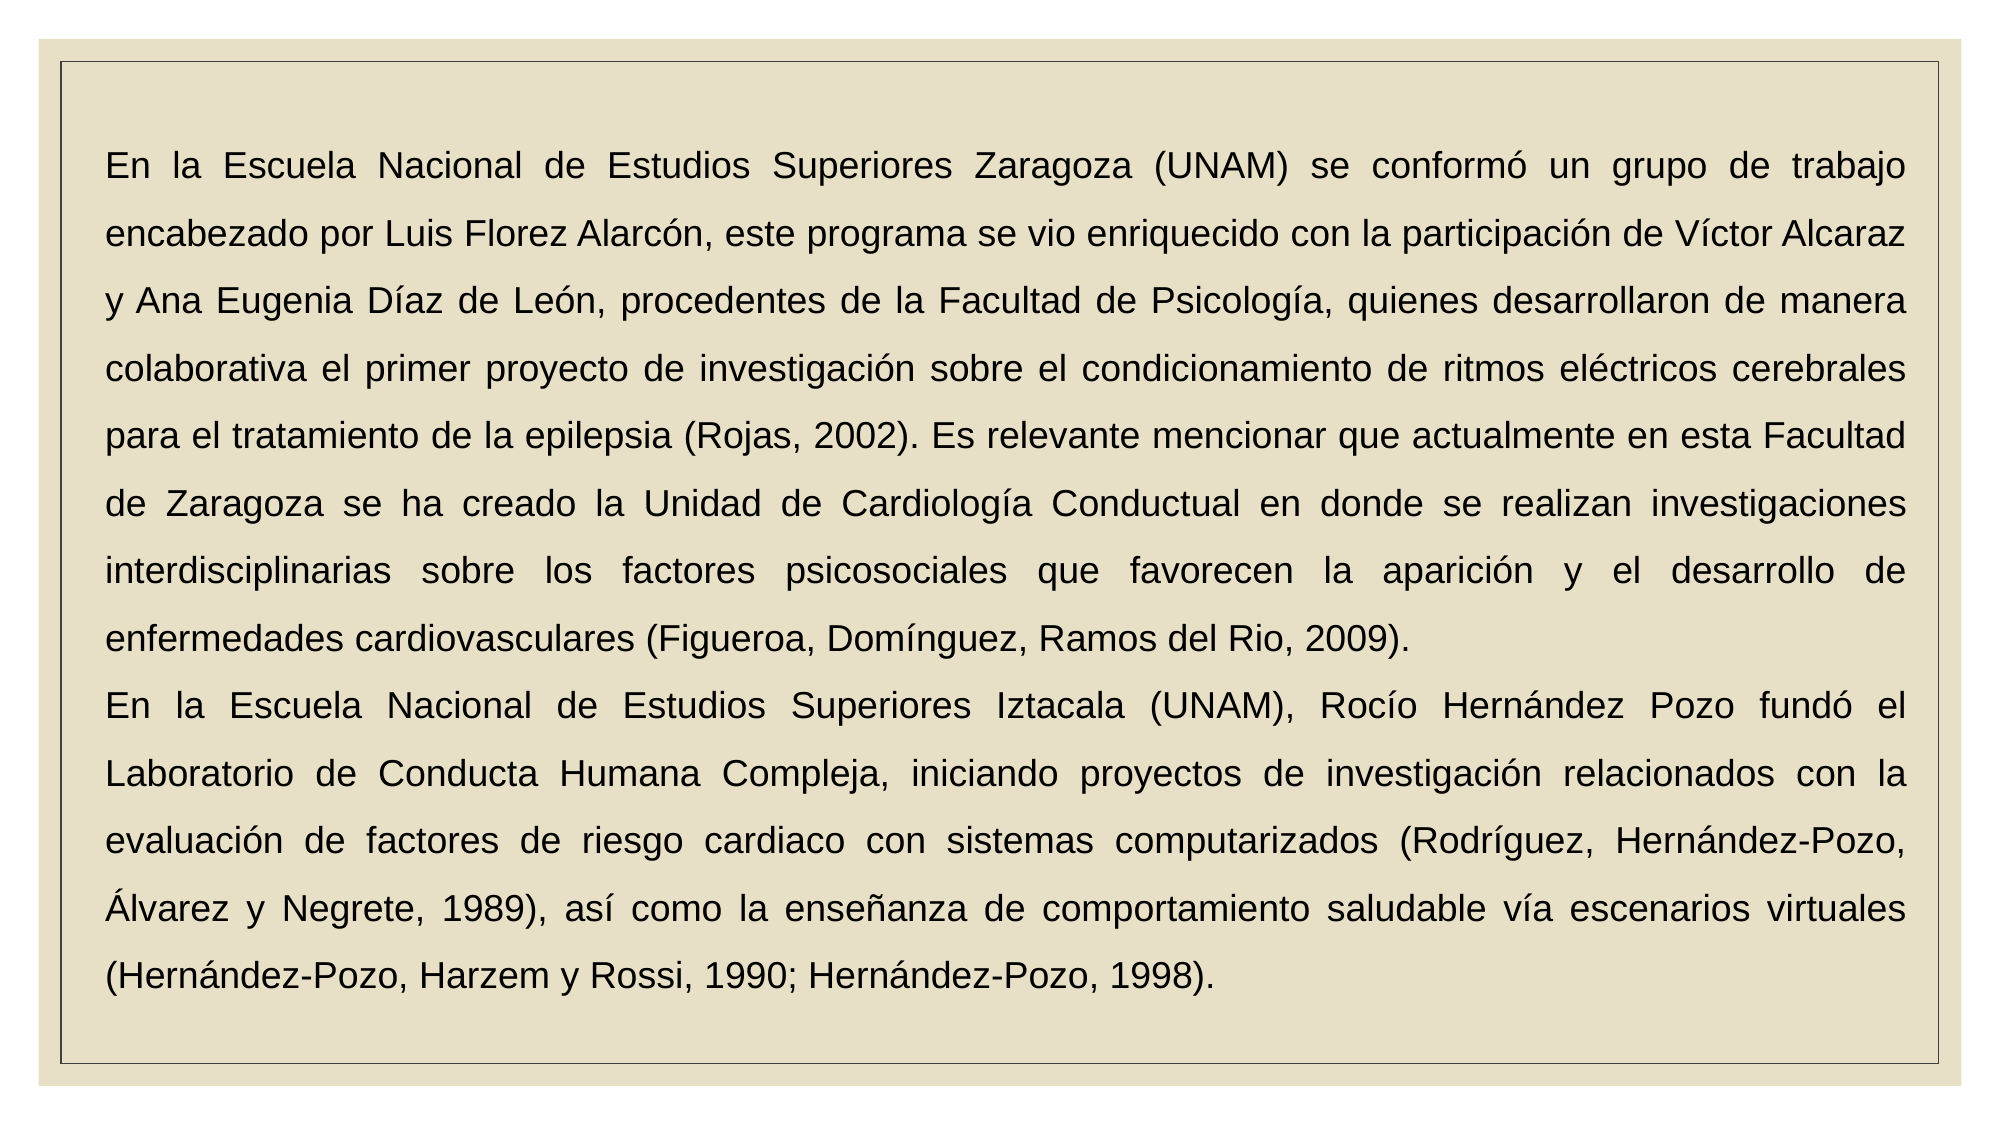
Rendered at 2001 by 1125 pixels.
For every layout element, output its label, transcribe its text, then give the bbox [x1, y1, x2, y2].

text_box En la Escuela Nacional de Estudios Superiores Zaragoza (UNAM) se conformó un grupo de trabajo encabezado por Luis Florez Alarcón, este programa se vio enriquecido con la participación de Víctor Alcaraz y Ana Eugenia Díaz de León, procedentes de la Facultad de Psicología, quienes desarrollaron de manera colaborativa el primer proyecto de investigación sobre el condicionamiento de ritmos eléctricos cerebrales para el tratamiento de la epilepsia (Rojas, 2002). Es relevante mencionar que actualmente en esta Facultad de Zaragoza se ha creado la Unidad de Cardiología Conductual en donde se realizan investigaciones interdisciplinarias sobre los factores psicosociales que favorecen la aparición y el desarrollo de enfermedades cardiovasculares (Figueroa, Domínguez, Ramos del Rio, 2009). En la Escuela Nacional de Estudios Superiores Iztacala (UNAM), Rocío Hernández Pozo fundó el Laboratorio de Conducta Humana Compleja, iniciando proyectos de investigación relacionados con la evaluación de factores de riesgo cardiaco con sistemas computarizados (Rodríguez, Hernández-Pozo, Álvarez y Negrete, 1989), así como la enseñanza de comportamiento saludable vía escenarios virtuales (Hernández-Pozo, Harzem y Rossi, 1990; Hernández-Pozo, 1998). [90, 111, 1922, 1049]
